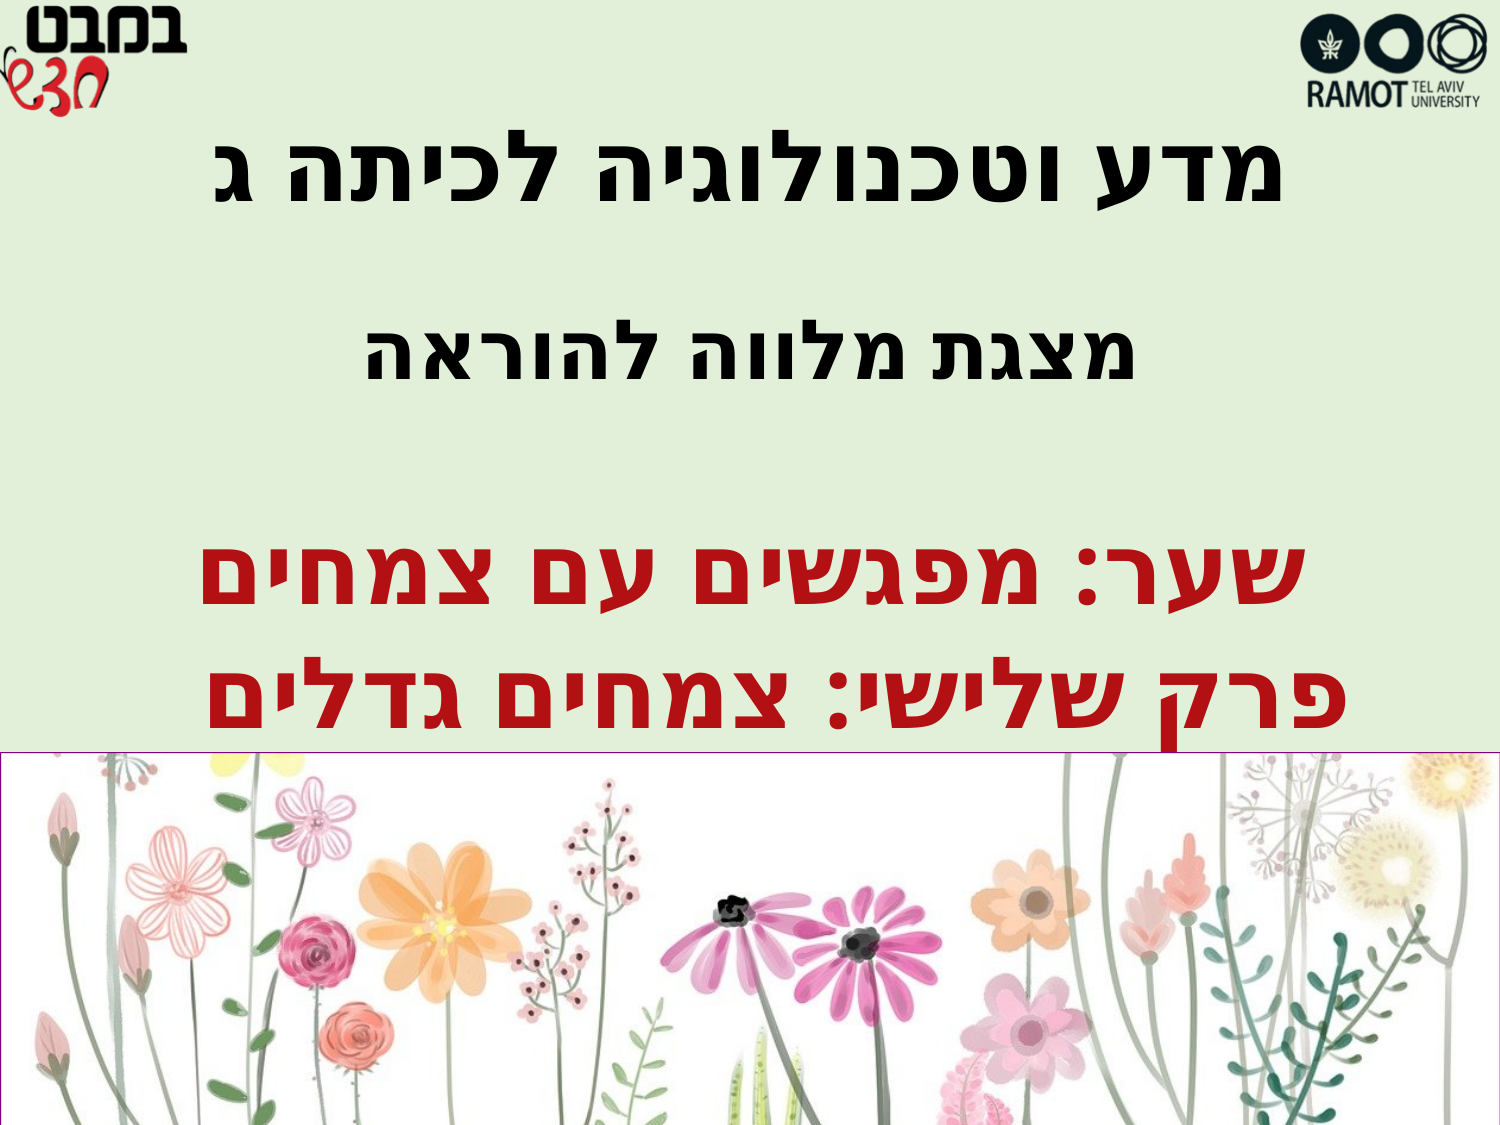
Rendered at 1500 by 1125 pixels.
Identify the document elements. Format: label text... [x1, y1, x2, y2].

picture [0, 752, 1500, 1125]
list מצגת מלווה להוראה שער: מפגשים עם צמחים פרק שלישי: צמחים גדלים [103, 299, 1398, 752]
title מדע וטכנולוגיה לכיתה ג [103, 60, 1398, 278]
picture [1291, 1, 1497, 118]
picture [0, 5, 188, 119]
